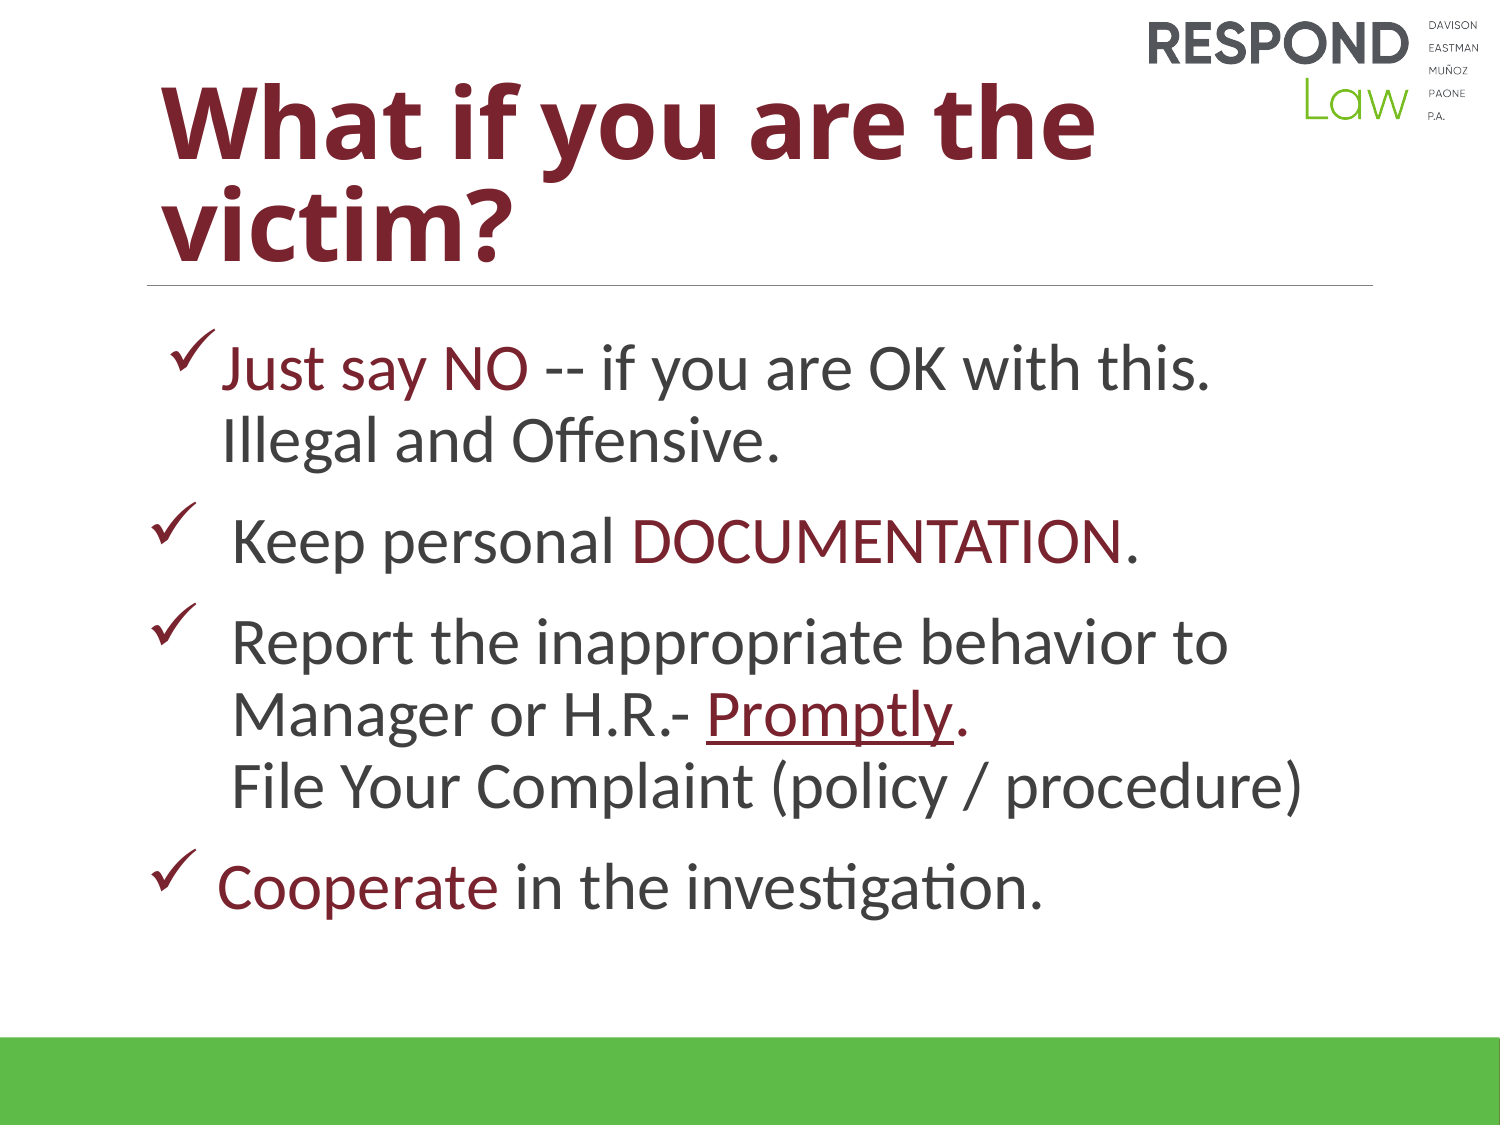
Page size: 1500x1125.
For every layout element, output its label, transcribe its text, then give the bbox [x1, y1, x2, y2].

picture [1149, 21, 1478, 120]
title What if you are the victim? [146, 51, 1385, 290]
list Just say NO -- if you are OK with this. Illegal and Offensive. Keep personal DOCUMENTATION. Report the inappropriate behavior to Manager or H.R.- Promptly. File Your Complaint (policy / procedure) Cooperate in the investigation. [146, 324, 1446, 950]
